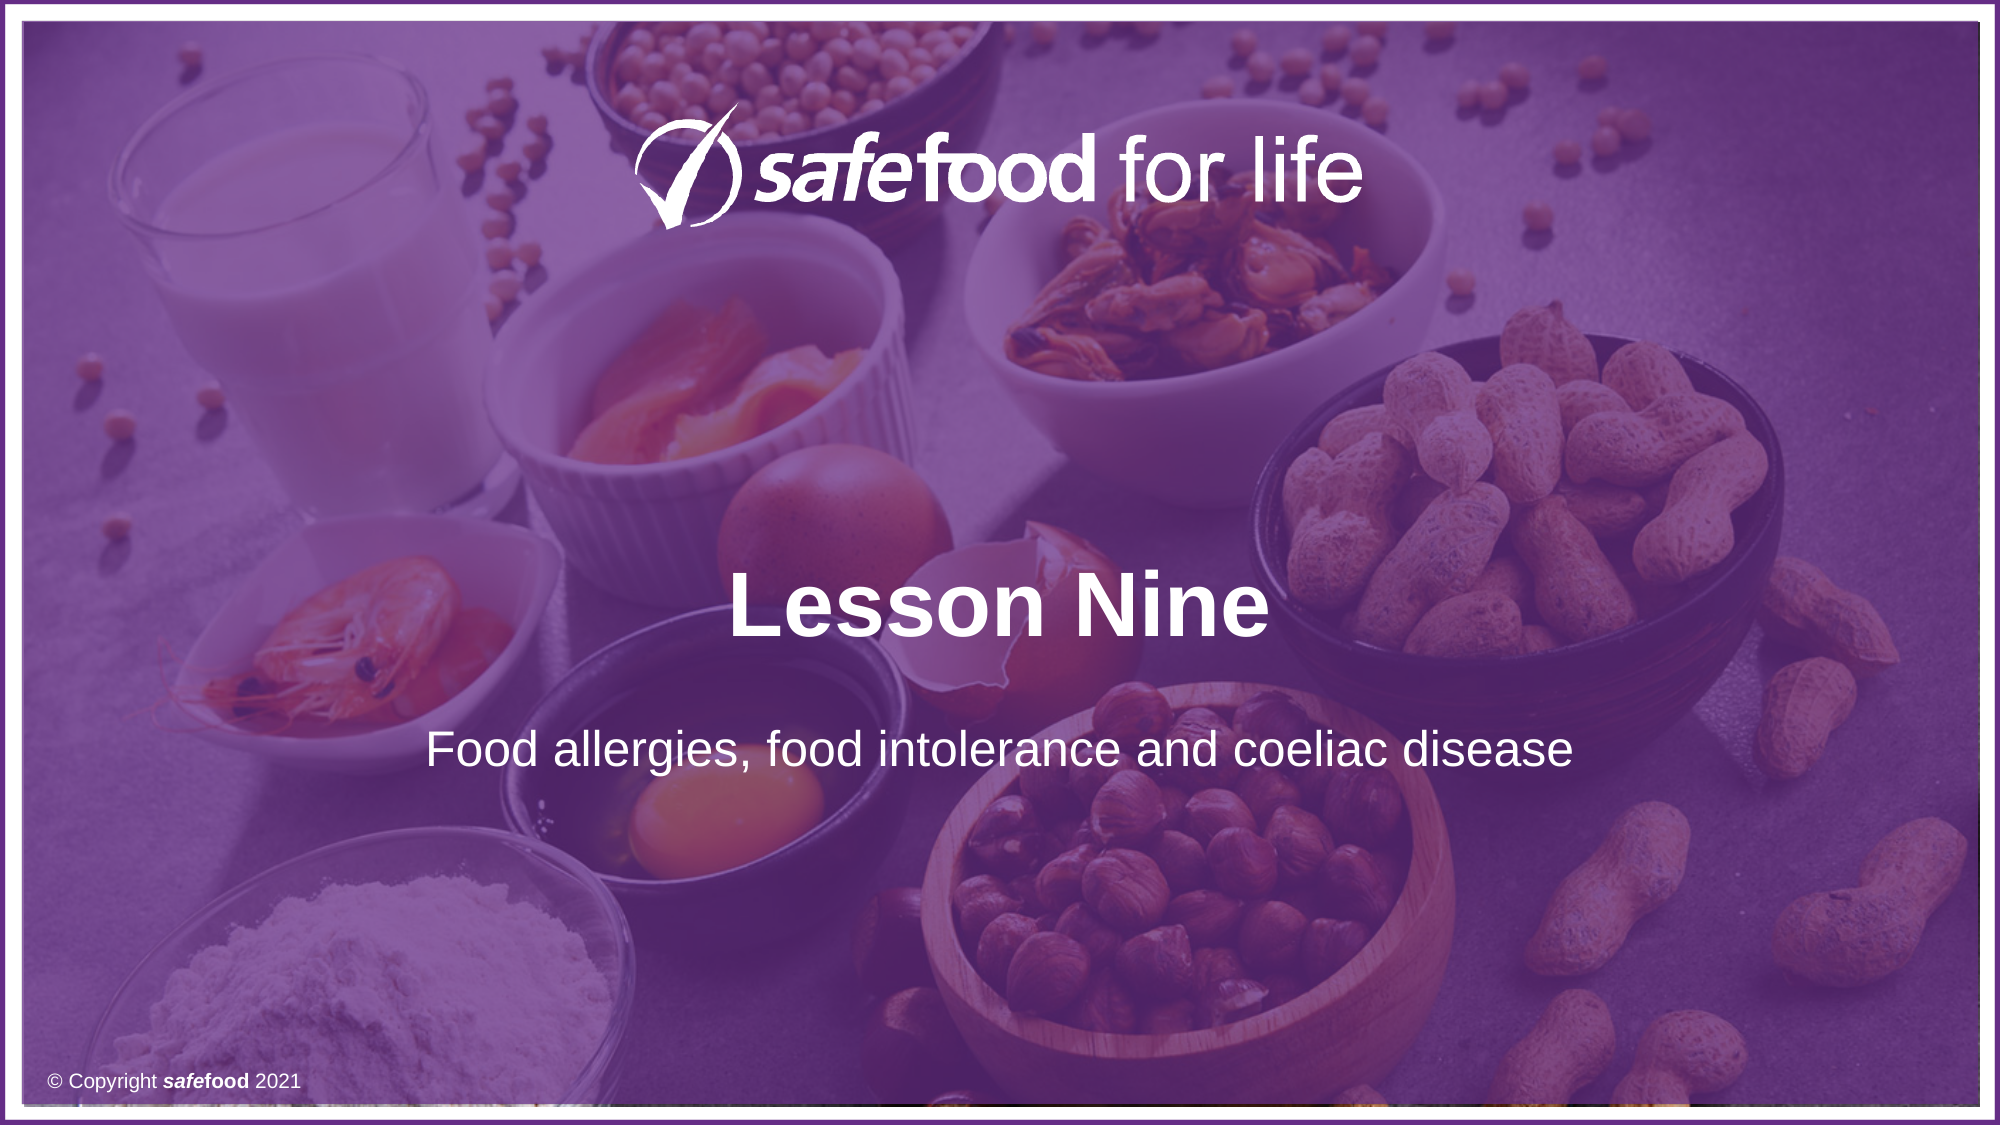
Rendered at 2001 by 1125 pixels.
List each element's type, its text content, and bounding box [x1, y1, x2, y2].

title Lesson Nine [249, 272, 1750, 665]
subtitle Food allergies, food intolerance and coeliac disease [249, 679, 1750, 849]
picture [0, 0, 2000, 1125]
